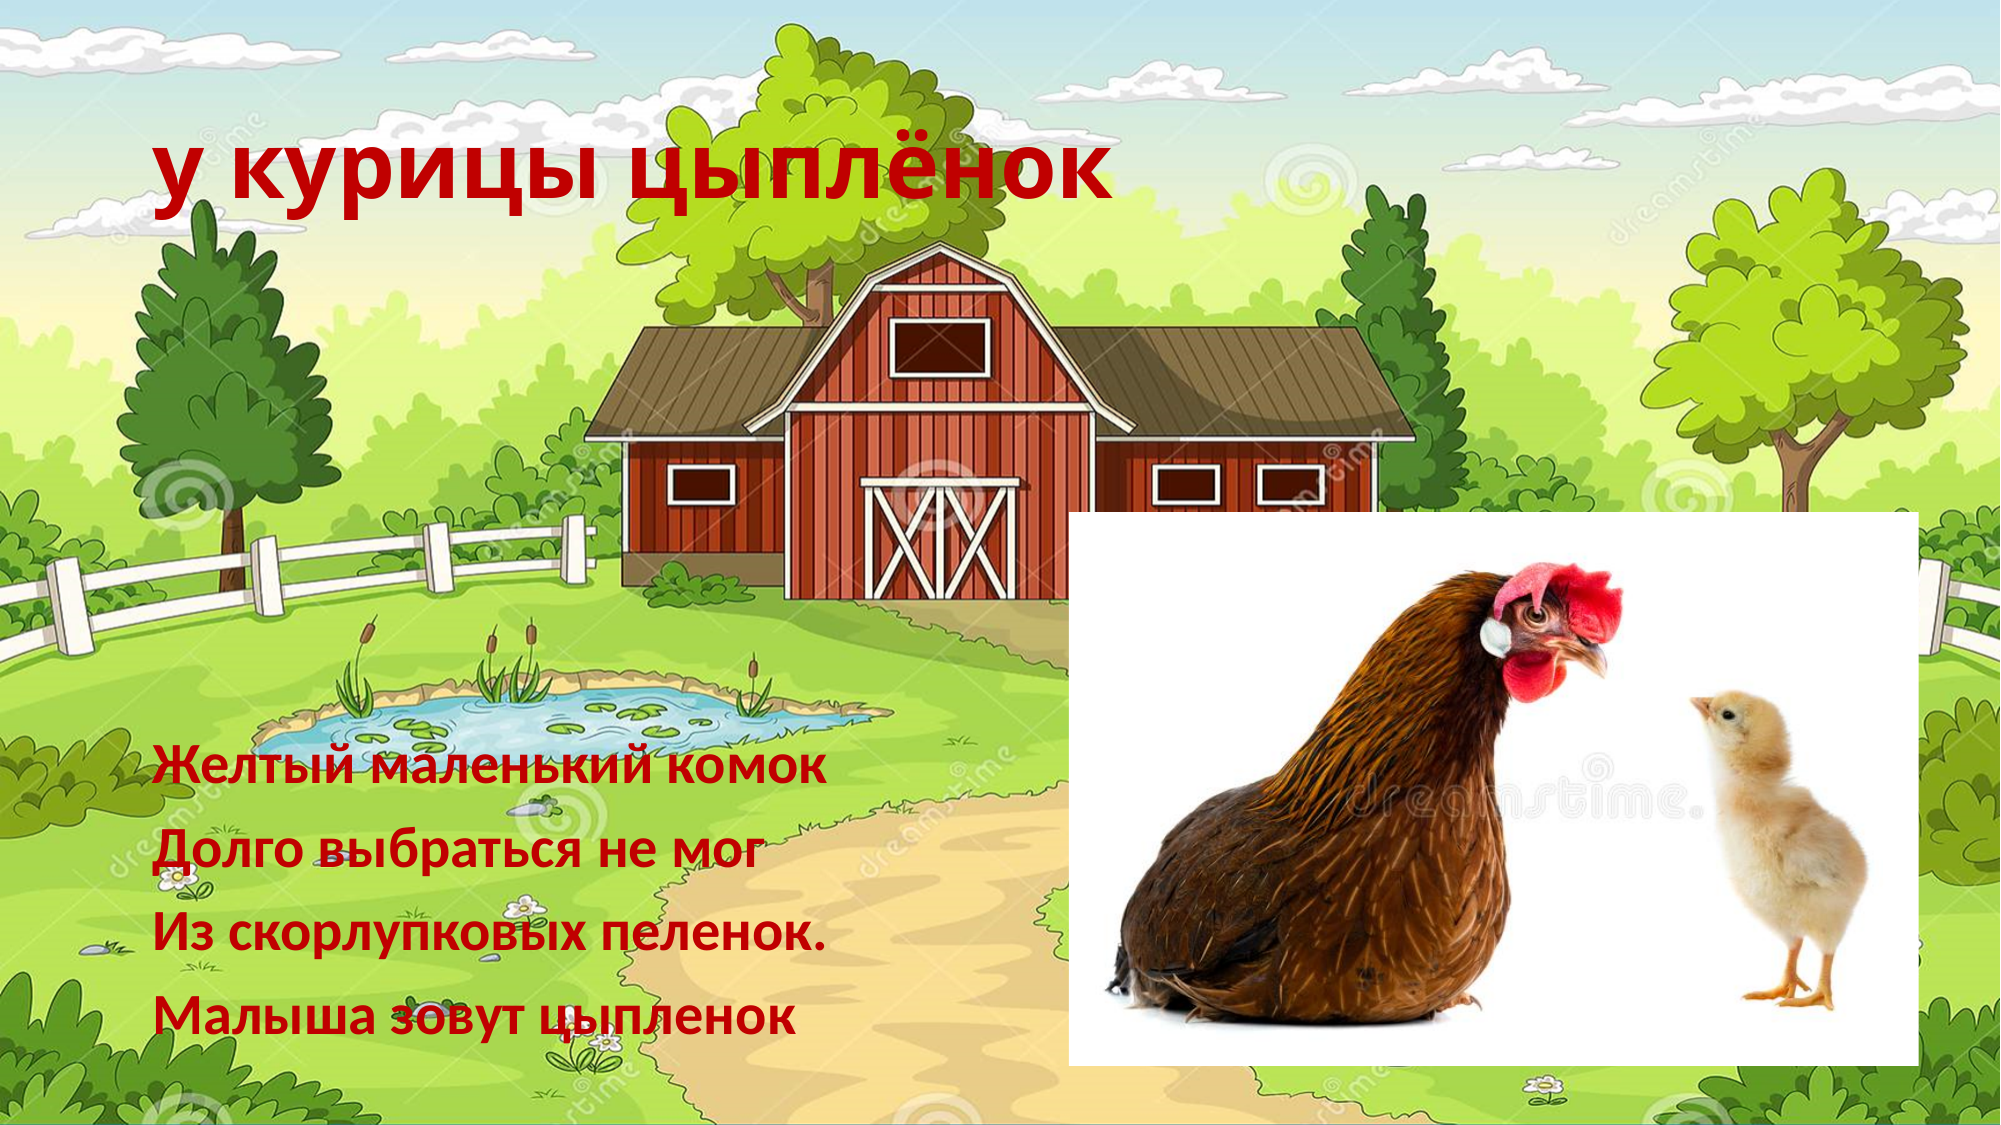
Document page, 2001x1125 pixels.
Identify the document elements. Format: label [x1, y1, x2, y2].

picture [0, 0, 2000, 1125]
list [1068, 512, 1919, 1066]
